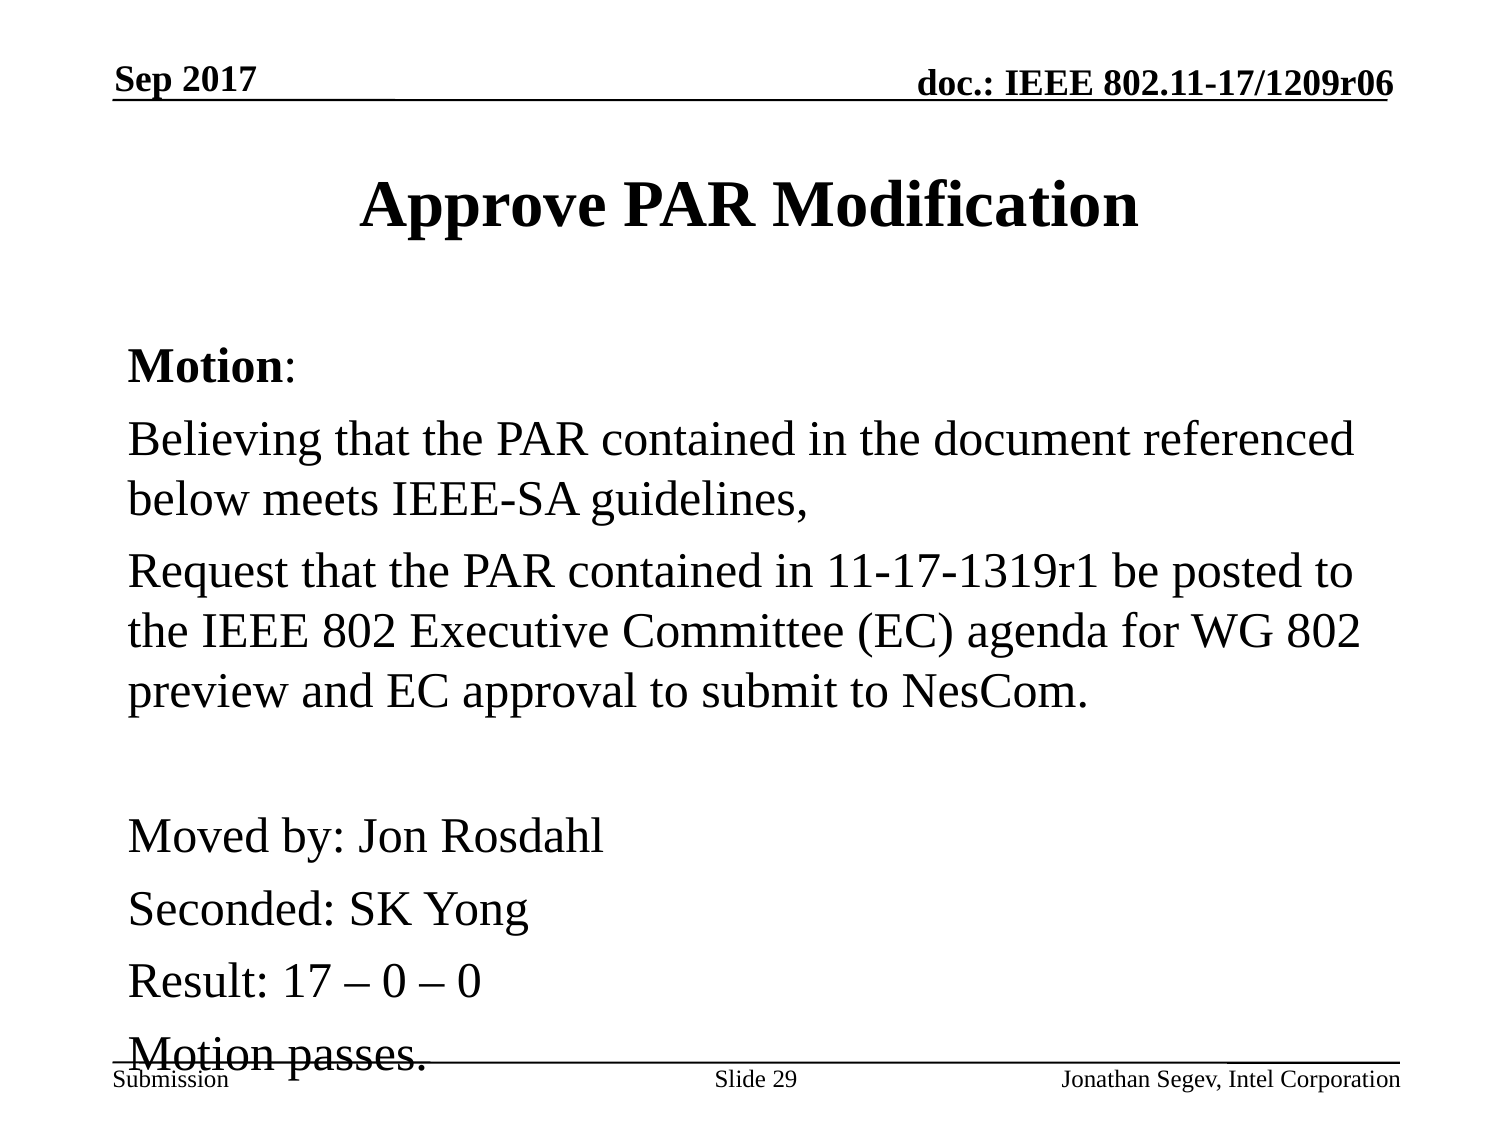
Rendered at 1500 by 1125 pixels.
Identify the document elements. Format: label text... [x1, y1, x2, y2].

list Motion: Believing that the PAR contained in the document referenced below meets IEEE-SA guidelines, Request that the PAR contained in 11-17-1319r1 be posted to the IEEE 802 Executive Committee (EC) agenda for WG 802 preview and EC approval to submit to NesCom. Moved by: Jon Rosdahl Seconded: SK Yong Result: 17 – 0 – 0 Motion passes. [112, 324, 1388, 1000]
footer Jonathan Segev, Intel Corporation [878, 1061, 1402, 1093]
title Approve PAR Modification [112, 112, 1388, 288]
slide_number Slide 29 [712, 1061, 800, 1123]
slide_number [114, 54, 423, 100]
